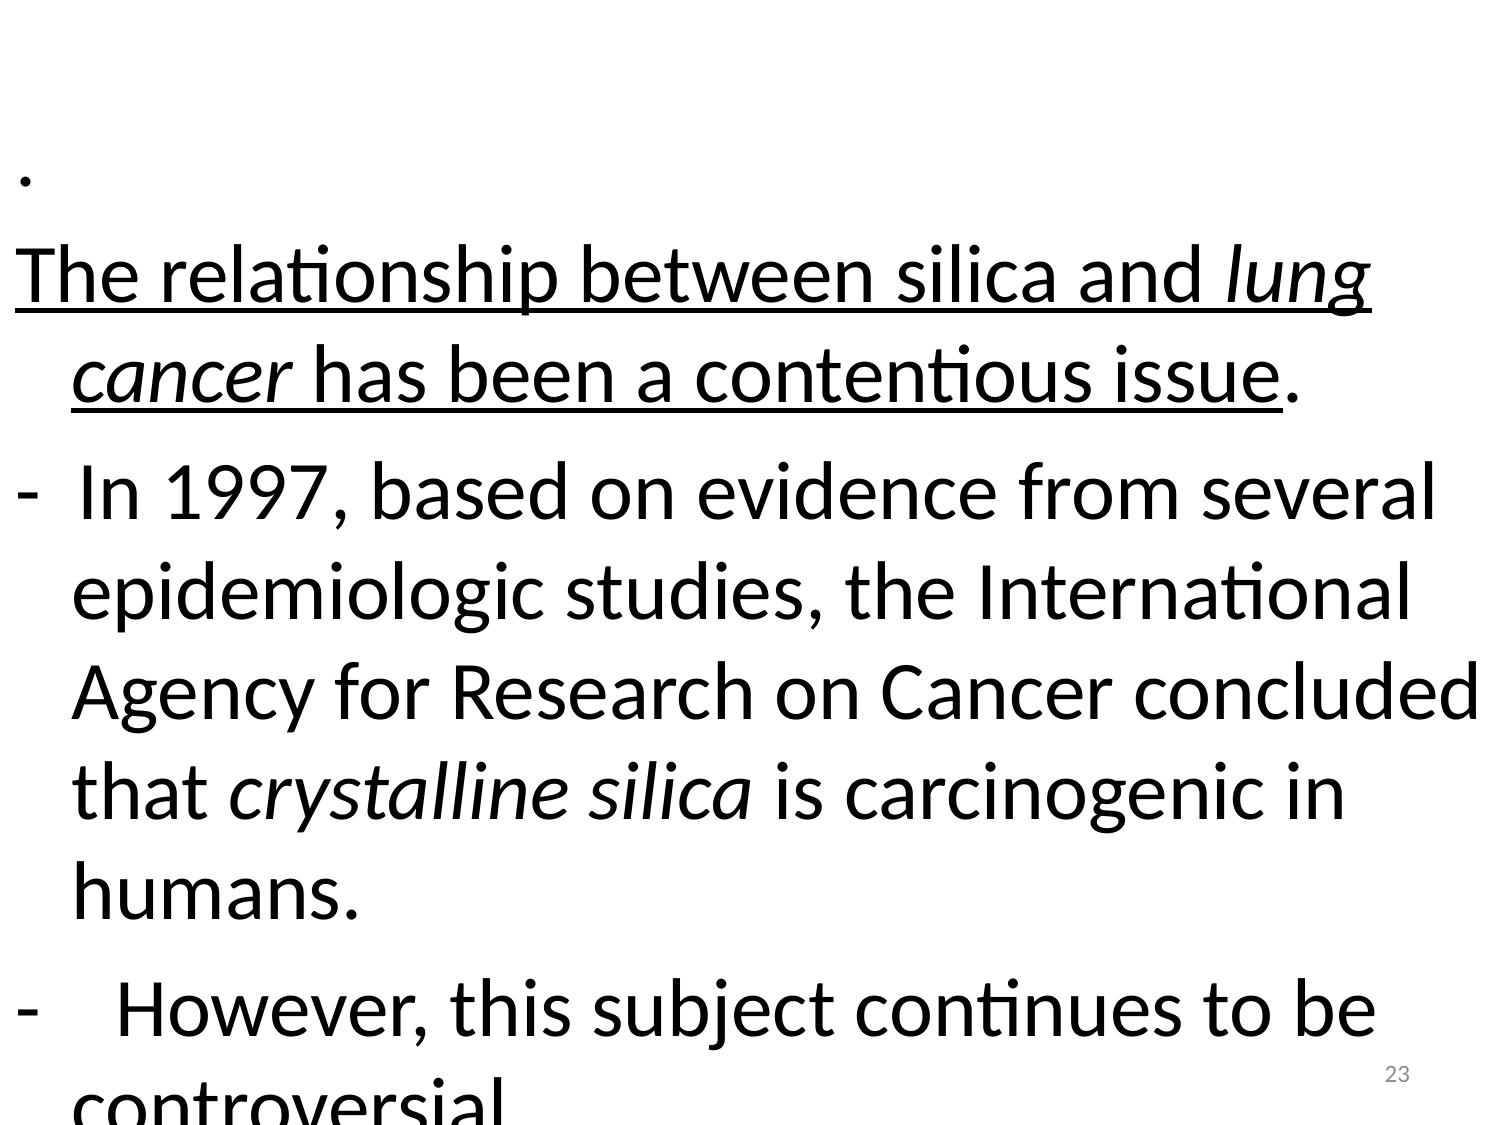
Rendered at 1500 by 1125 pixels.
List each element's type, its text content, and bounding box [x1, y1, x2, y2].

list . The relationship between silica and lung cancer has been a contentious issue. - In 1997, based on evidence from several epidemiologic studies, the International Agency for Research on Cancer concluded that crystalline silica is carcinogenic in humans. - However, this subject continues to be controversial [0, 95, 1500, 1125]
slide_number 23 [1074, 1042, 1425, 1103]
